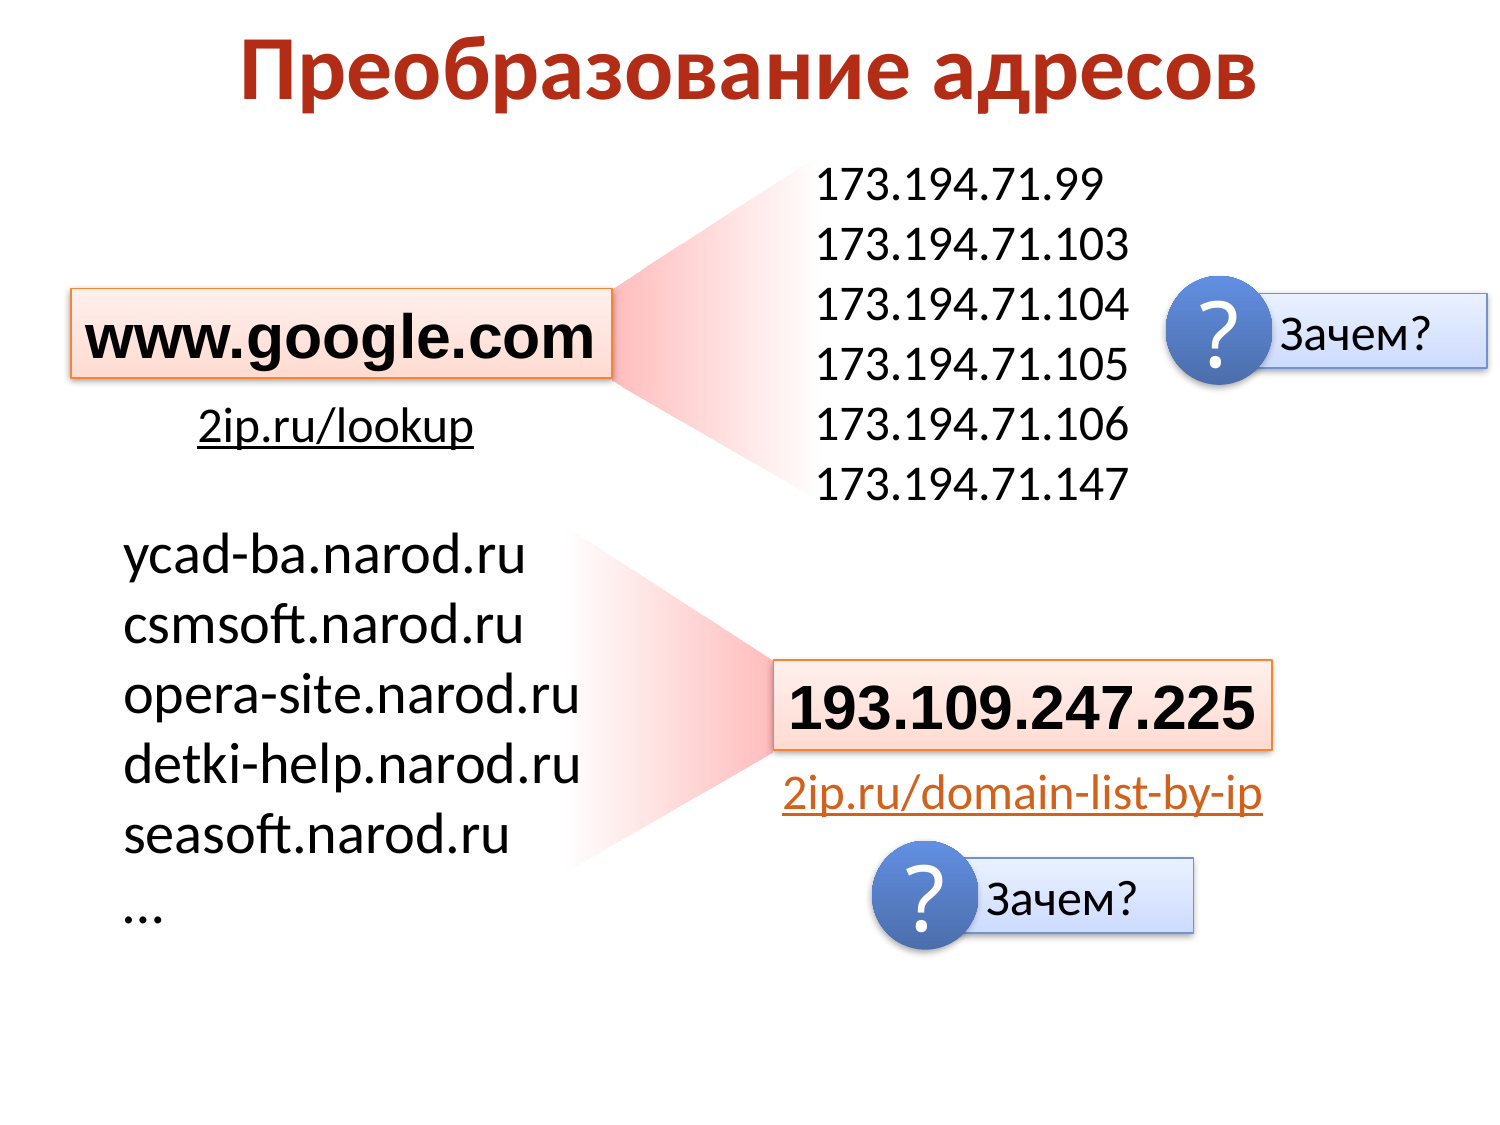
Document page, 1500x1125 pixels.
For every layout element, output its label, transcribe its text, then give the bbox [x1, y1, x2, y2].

text_box 193.109.247.225 [773, 659, 1273, 751]
text_box Преобразование адресов [0, 0, 1500, 127]
text_box [614, 154, 821, 502]
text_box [1165, 275, 1488, 386]
text_box [564, 526, 773, 873]
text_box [871, 840, 1194, 950]
text_box 173.194.71.99 173.194.71.103 173.194.71.104 173.194.71.105 173.194.71.106 173.194.71.147 [799, 142, 1213, 518]
text_box 2ip.ru/lookup [182, 385, 501, 461]
text_box ycad-ba.narod.ru csmsoft.narod.ru opera-site.narod.ru detki-help.narod.ru seasoft.narod.ru … [108, 508, 597, 943]
text_box 2ip.ru/domain-list-by-ip [767, 752, 1278, 828]
text_box www.google.com [70, 288, 613, 379]
